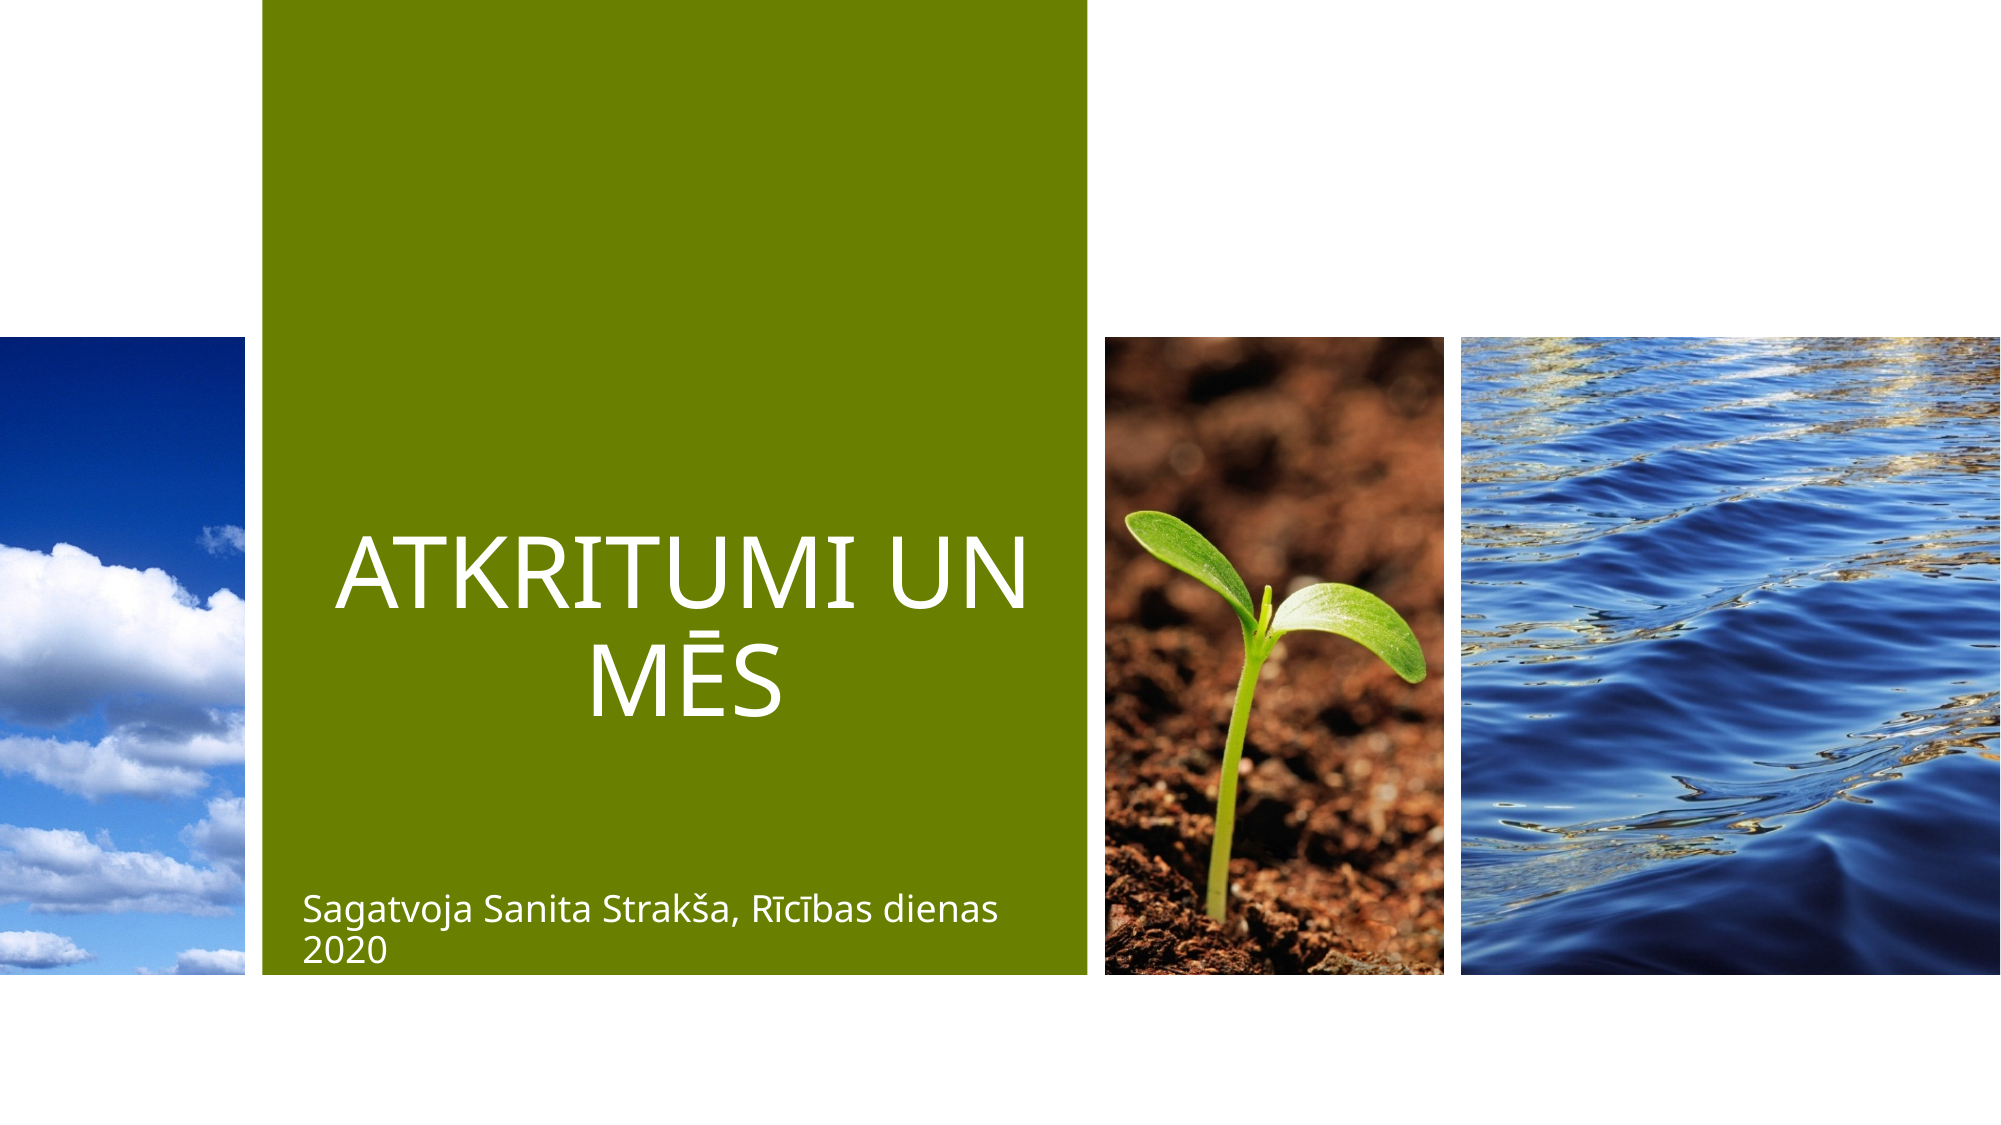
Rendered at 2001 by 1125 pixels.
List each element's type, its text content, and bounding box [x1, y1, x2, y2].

picture [0, 337, 245, 975]
title ATKRITUMI UN MĒS [287, 495, 1083, 746]
picture [1105, 337, 1444, 975]
picture [1461, 337, 2001, 975]
subtitle Sagatvoja Sanita Strakša, Rīcības dienas 2020 [287, 882, 1083, 957]
